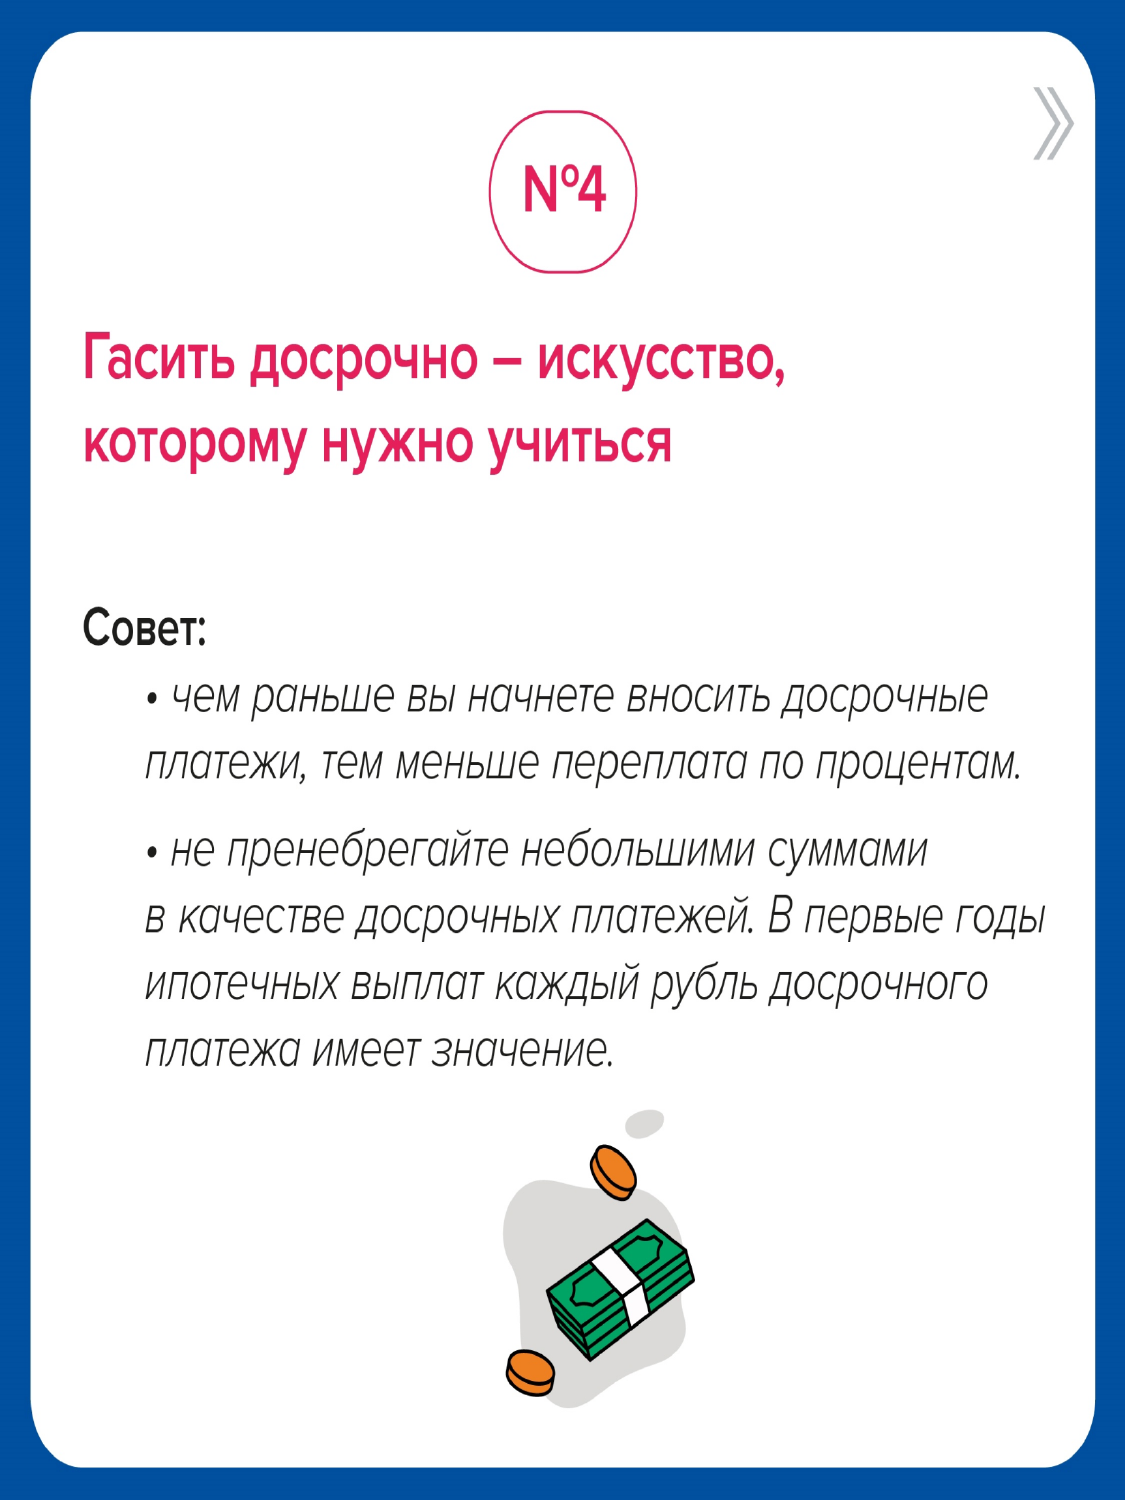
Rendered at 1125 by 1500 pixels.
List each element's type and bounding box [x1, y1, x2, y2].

list [0, 0, 1125, 1500]
